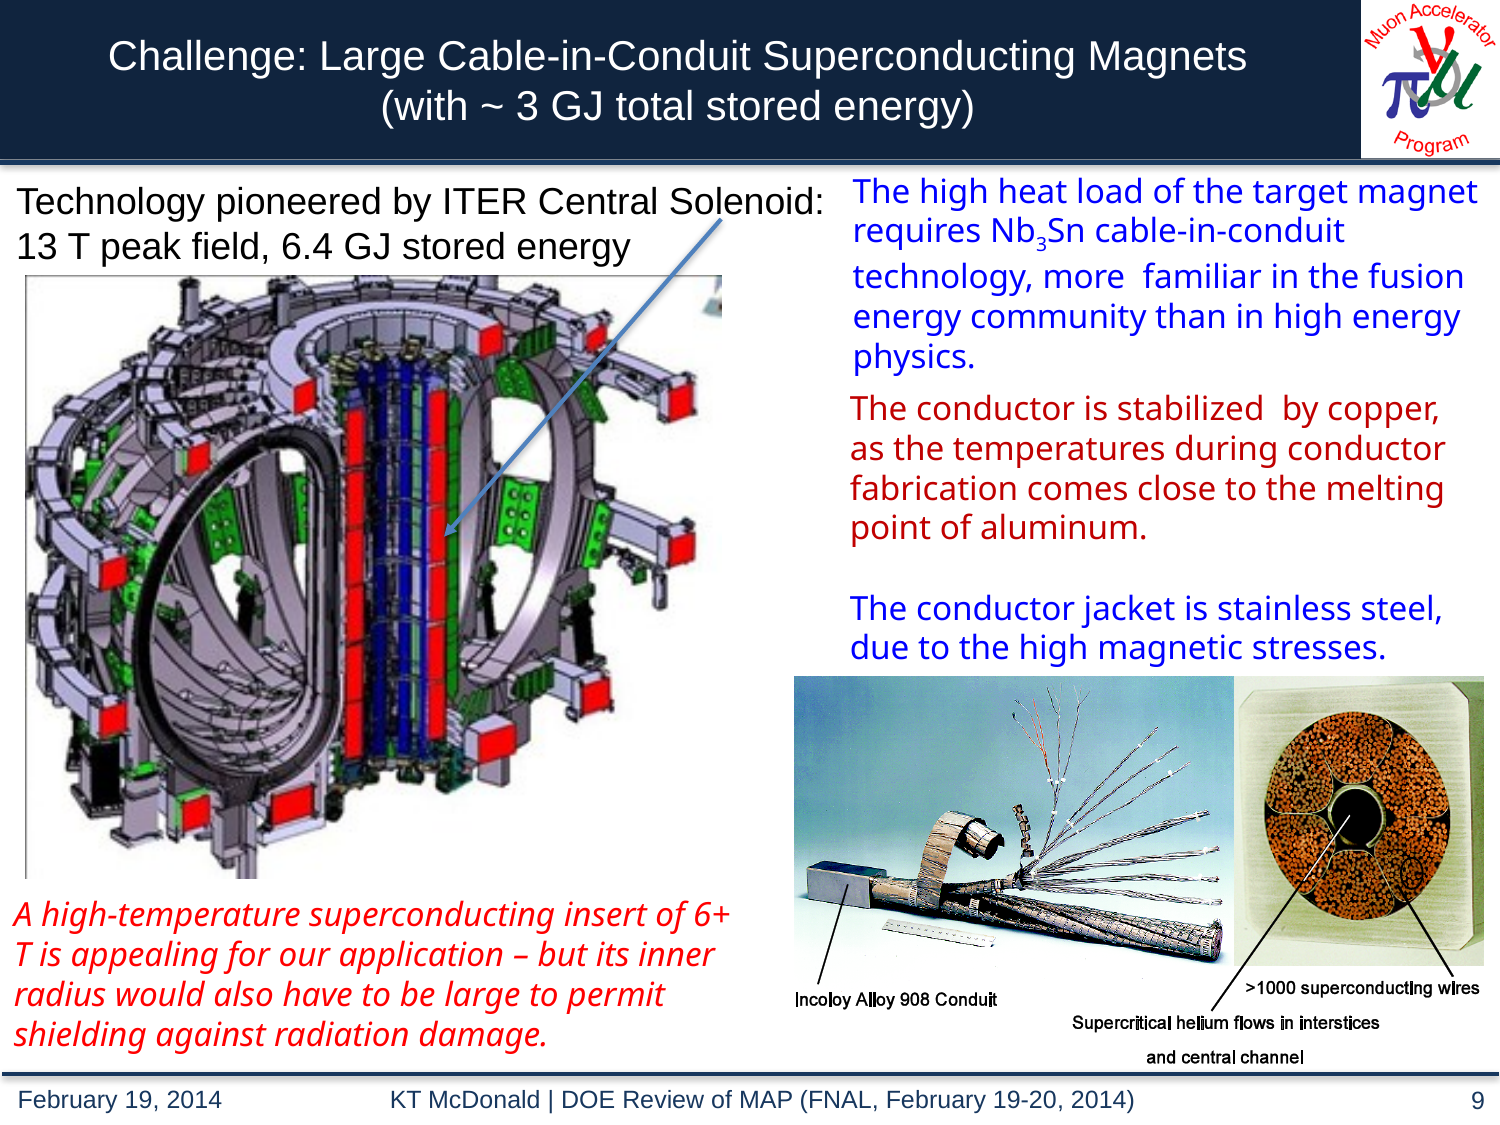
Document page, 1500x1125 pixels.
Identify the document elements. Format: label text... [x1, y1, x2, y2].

text_box The high heat load of the target magnet requires Nb3Sn cable-in-conduit technology, more familiar in the fusion energy community than in high energy physics. [837, 162, 1500, 379]
picture [25, 275, 722, 879]
text_box The conductor is stabilized by copper, as the temperatures during conductor fabrication comes close to the melting point of aluminum. The conductor jacket is stainless steel, due to the high magnetic stresses. [834, 379, 1500, 674]
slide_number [2, 1075, 288, 1123]
picture [791, 674, 1487, 1066]
text_box Technology pioneered by ITER Central Solenoid: 13 T peak field, 6.4 GJ stored energy [1, 169, 840, 275]
text_box A high-temperature superconducting insert of 6+ T is appealing for our application – but its inner radius would also have to be large to permit shielding against radiation damage. [0, 886, 764, 1061]
slide_number 9 [1215, 1074, 1500, 1125]
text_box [443, 218, 722, 537]
text_box Challenge: Large Cable-in-Conduit Superconducting Magnets (with ~ 3 GJ total stored energy) [0, 21, 1429, 137]
picture [1360, 0, 1500, 159]
